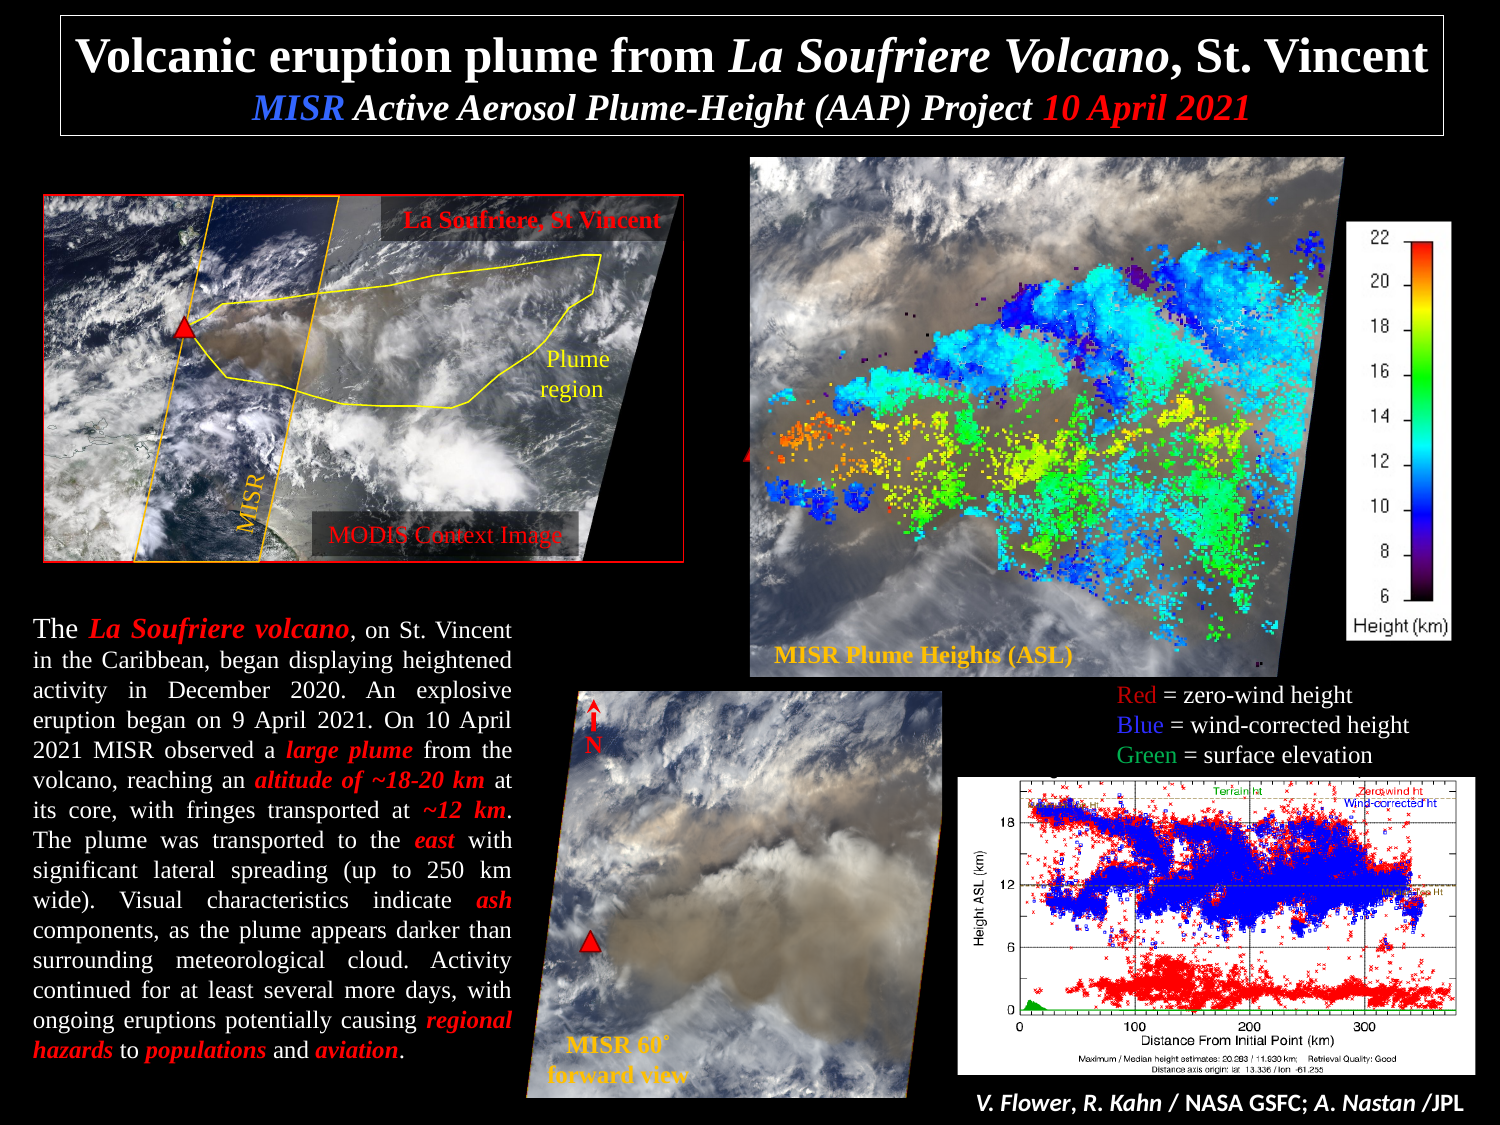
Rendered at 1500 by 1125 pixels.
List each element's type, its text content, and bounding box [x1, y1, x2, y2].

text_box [749, 157, 1453, 677]
picture [43, 195, 684, 563]
text_box V. Flower, R. Kahn / NASA GSFC; A. Nastan /JPL [960, 1079, 1479, 1125]
text_box Volcanic eruption plume from La Soufriere Volcano, St. Vincent MISR Active Aerosol Plume-Height (AAP) Project 10 April 2021 [60, 15, 1444, 136]
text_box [510, 691, 943, 1098]
picture [957, 777, 1476, 1076]
text_box The La Soufriere volcano, on St. Vincent in the Caribbean, began displaying heightened activity in December 2020. An explosive eruption began on 9 April 2021. On 10 April 2021 MISR observed a large plume from the volcano, reaching an altitude of ~18-20 km at its core, with fringes transported at ~12 km. The plume was transported to the east with significant lateral spreading (up to 250 km wide). Visual characteristics indicate ash components, as the plume appears darker than surrounding meteorological cloud. Activity continued for at least several more days, with ongoing eruptions potentially causing regional hazards to populations and aviation. [18, 601, 528, 1071]
text_box Red = zero-wind height Blue = wind-corrected height Green = surface elevation [1101, 685, 1425, 775]
